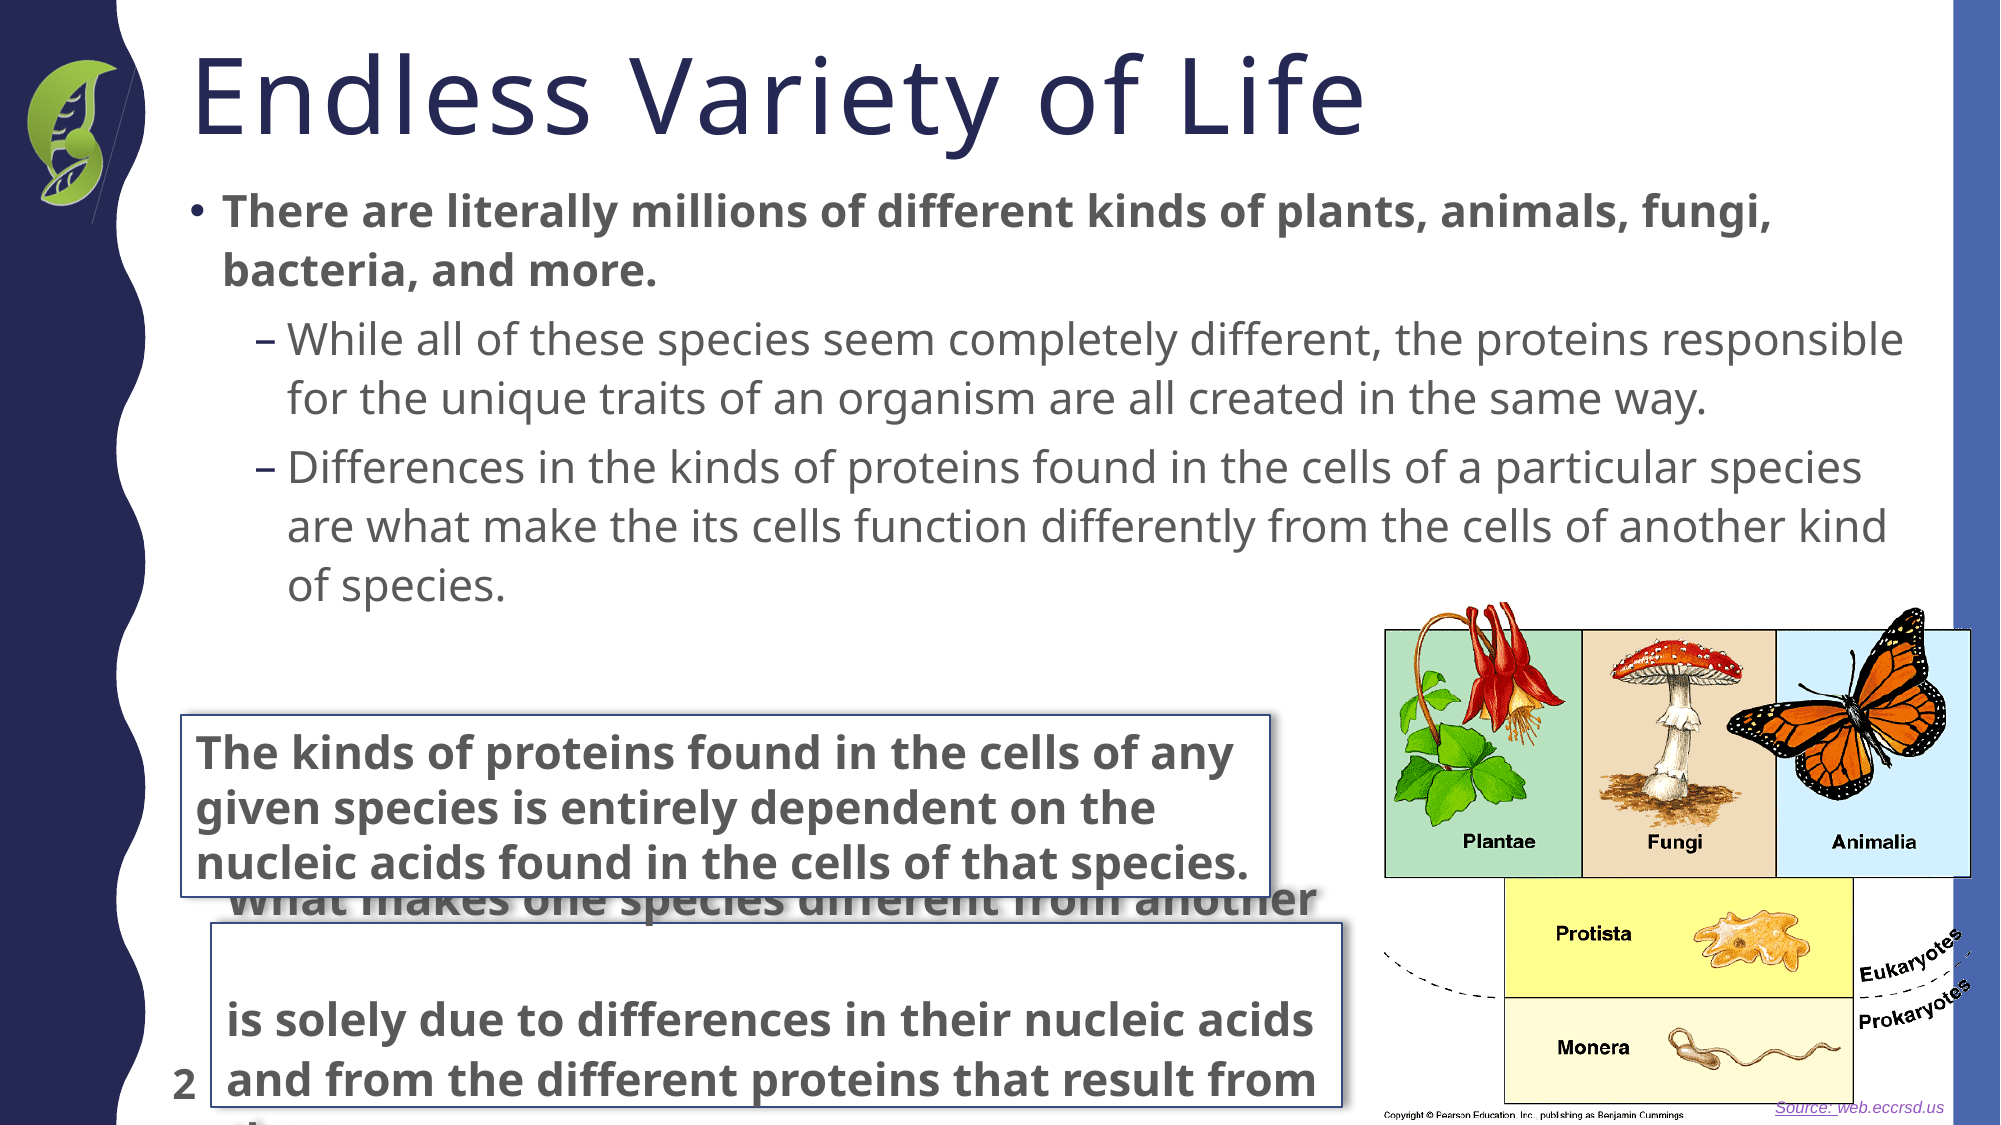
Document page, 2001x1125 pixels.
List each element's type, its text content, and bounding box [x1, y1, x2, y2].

title Endless Variety of Life [174, 35, 1941, 168]
picture [1376, 594, 1978, 1125]
picture [0, 35, 138, 224]
list There are literally millions of different kinds of plants, animals, fungi, bacteria, and more. While all of these species seem completely different, the proteins responsible for the unique traits of an organism are all created in the same way. Differences in the kinds of proteins found in the cells of a particular species are what make the its cells function differently from the cells of another kind of species. [174, 170, 1941, 725]
text_box The kinds of proteins found in the cells of any given species is entirely dependent on the nucleic acids found in the cells of that species. [180, 714, 1271, 898]
slide_number 2 [101, 1046, 212, 1125]
text_box What makes one species different from another is solely due to differences in their nucleic acids and from the different proteins that result from them. [210, 922, 1343, 1108]
